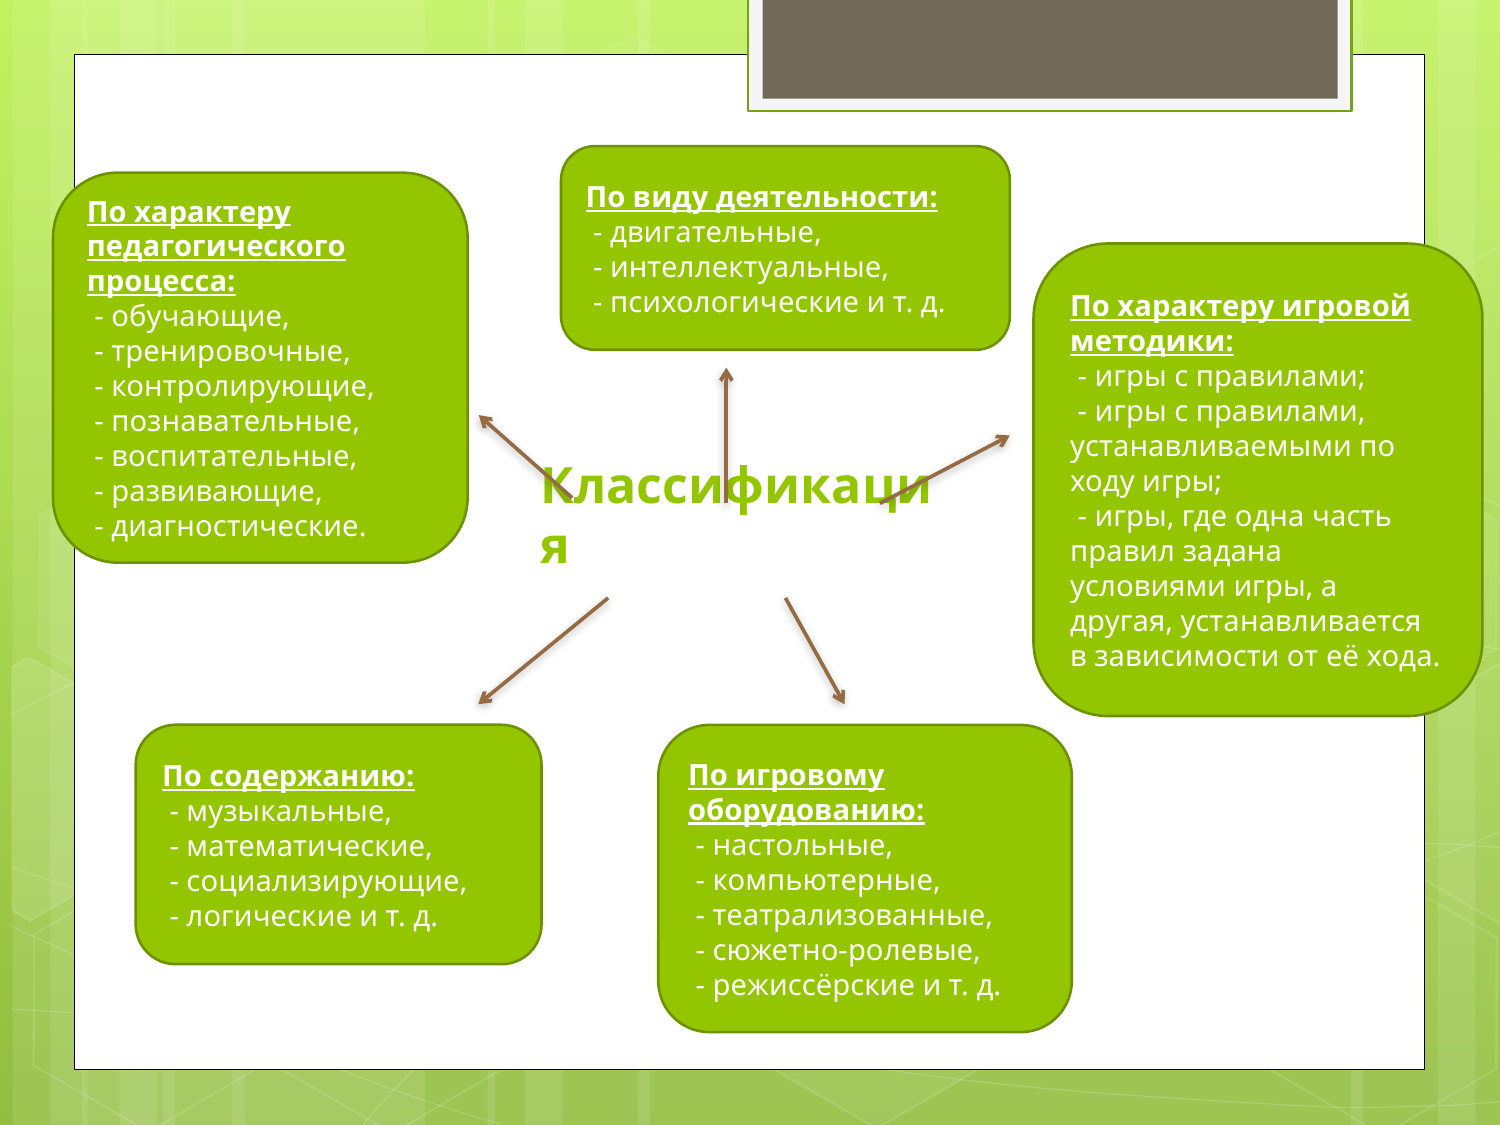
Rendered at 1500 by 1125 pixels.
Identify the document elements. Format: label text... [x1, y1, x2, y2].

text_box По содержанию: - музыкальные, - математические, - социализирующие, - логические и т. д. [134, 723, 543, 966]
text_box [477, 597, 609, 705]
text_box По виду деятельности: - двигательные, - интеллектуальные, - психологические и т. д. [559, 144, 1012, 352]
title Классификация [525, 510, 975, 581]
text_box По характеру игровой методики: - игры с правилами; - игры с правилами, устанавливаемыми по ходу игры; - игры, где одна часть правил задана условиями игры, а другая, устанавливается в зависимости от её хода. [1032, 242, 1484, 718]
text_box По характеру педагогического процесса: - обучающие, - тренировочные, - контролирующие, - познавательные, - воспитательные, - развивающие, - диагностические. [51, 171, 469, 564]
text_box По игровому оборудованию: - настольные, - компьютерные, - театрализованные, - сюжетно-ролевые, - режиссёрские и т. д. [656, 723, 1074, 1034]
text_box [879, 435, 1010, 504]
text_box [785, 597, 845, 705]
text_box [478, 414, 573, 498]
